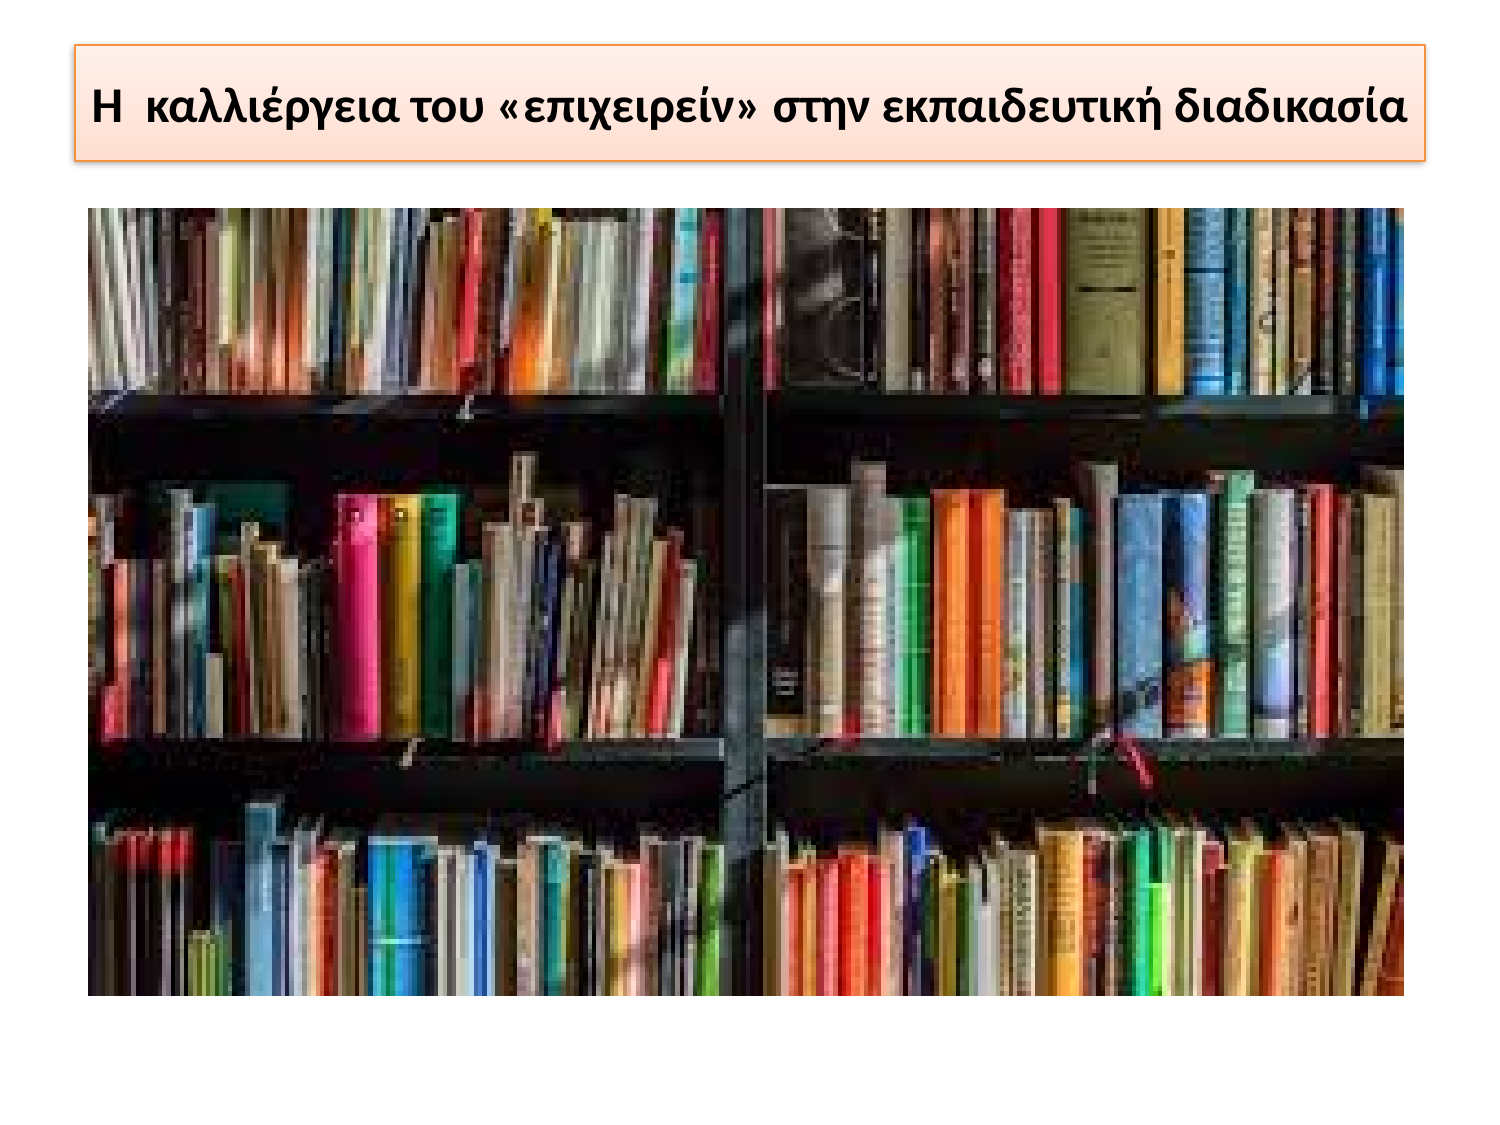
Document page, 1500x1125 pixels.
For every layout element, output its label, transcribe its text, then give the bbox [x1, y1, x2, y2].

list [88, 207, 1404, 996]
title Η καλλιέργεια του «επιχειρείν» στην εκπαιδευτική διαδικασία [74, 44, 1426, 162]
